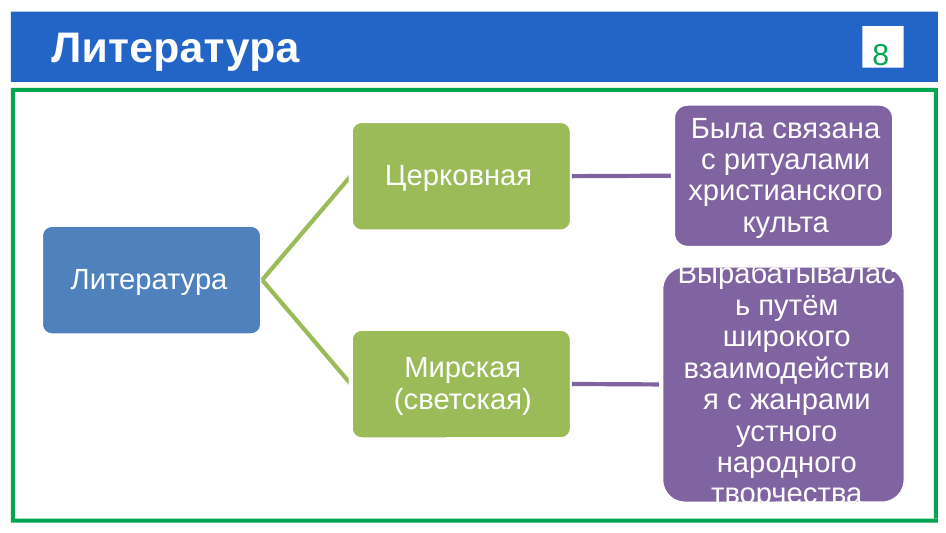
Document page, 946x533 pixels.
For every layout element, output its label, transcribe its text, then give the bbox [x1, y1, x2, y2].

text_box 8 [870, 32, 904, 72]
text_box [862, 26, 904, 68]
title Литература [49, 16, 556, 102]
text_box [22, 103, 924, 504]
